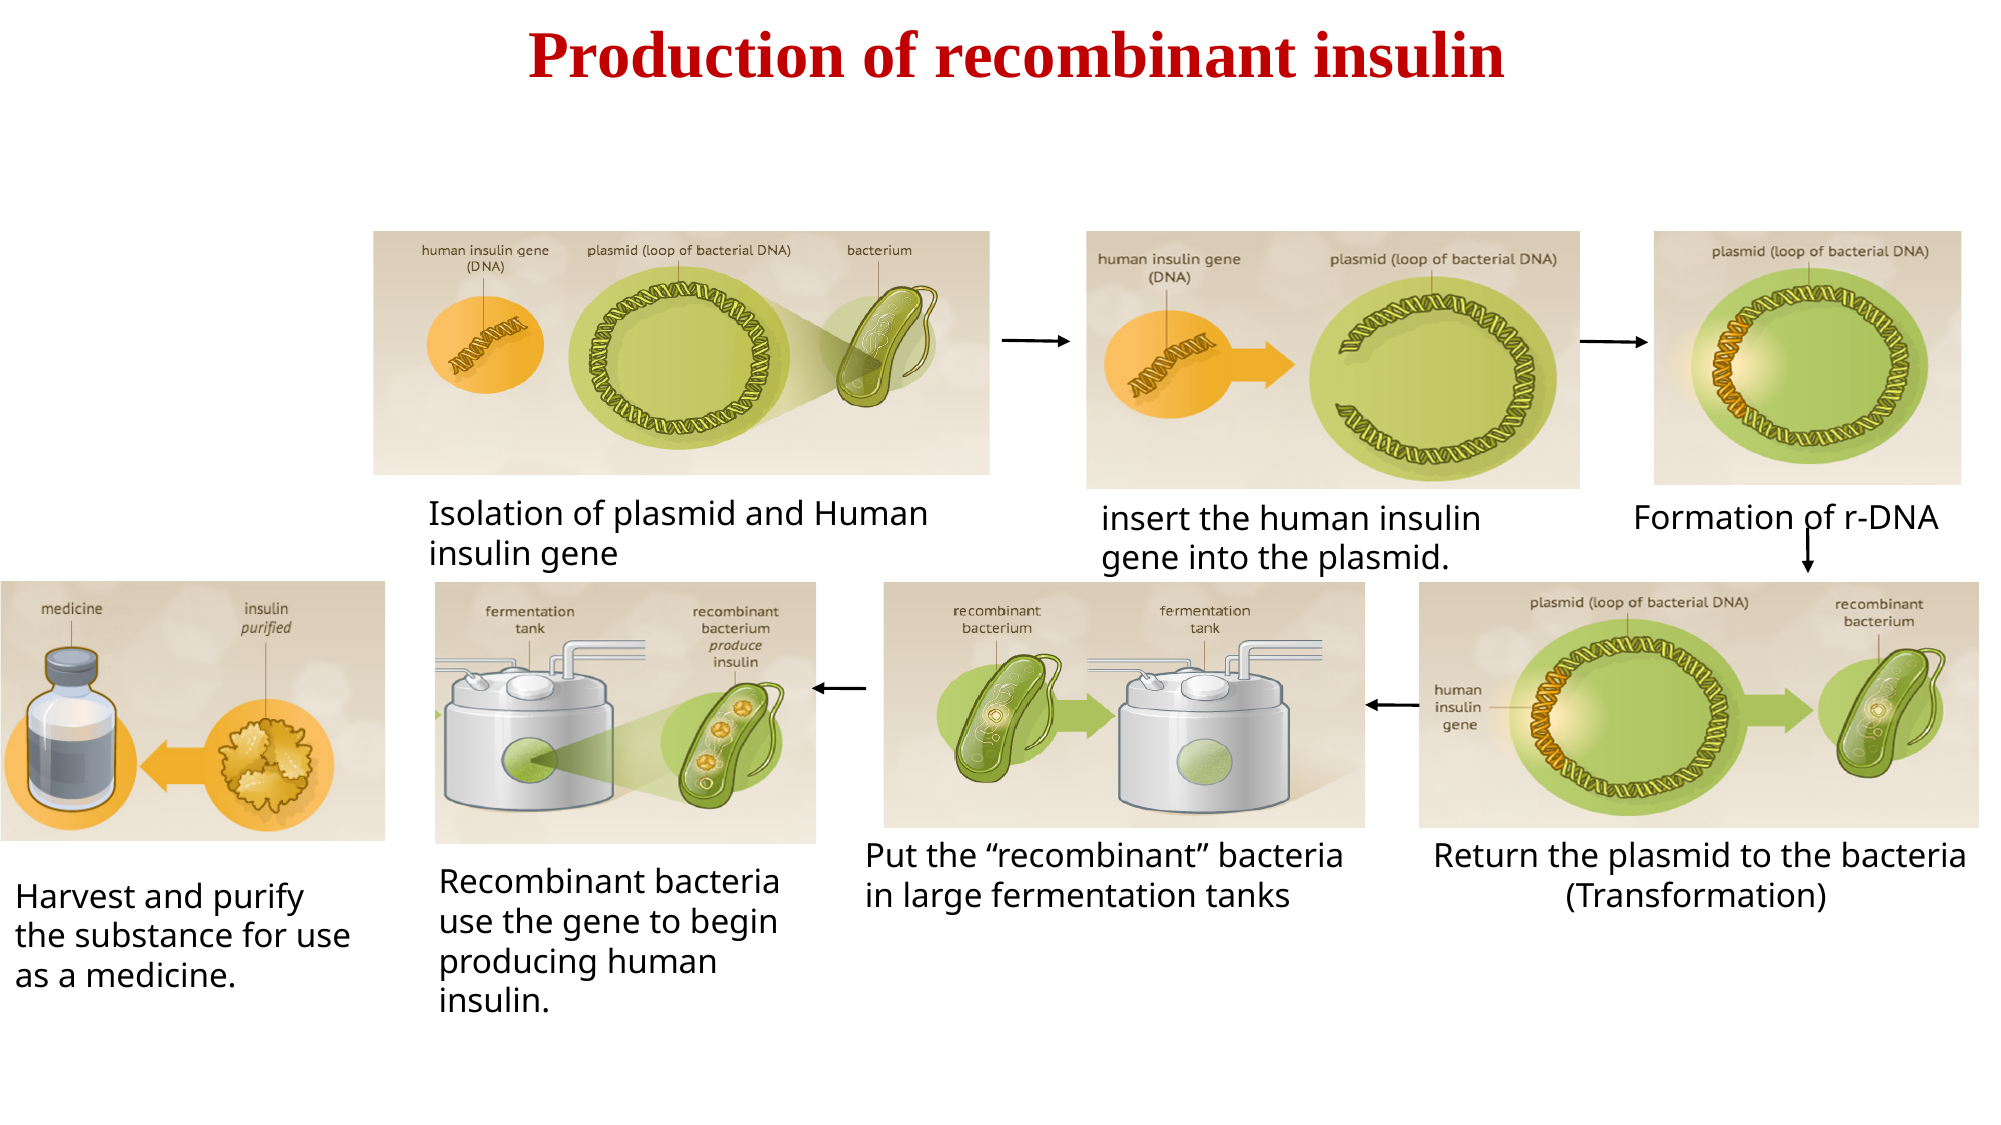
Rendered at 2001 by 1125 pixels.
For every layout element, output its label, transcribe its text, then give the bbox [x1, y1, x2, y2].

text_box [0, 231, 1979, 1004]
text_box Production of recombinant insulin [513, 3, 1522, 98]
